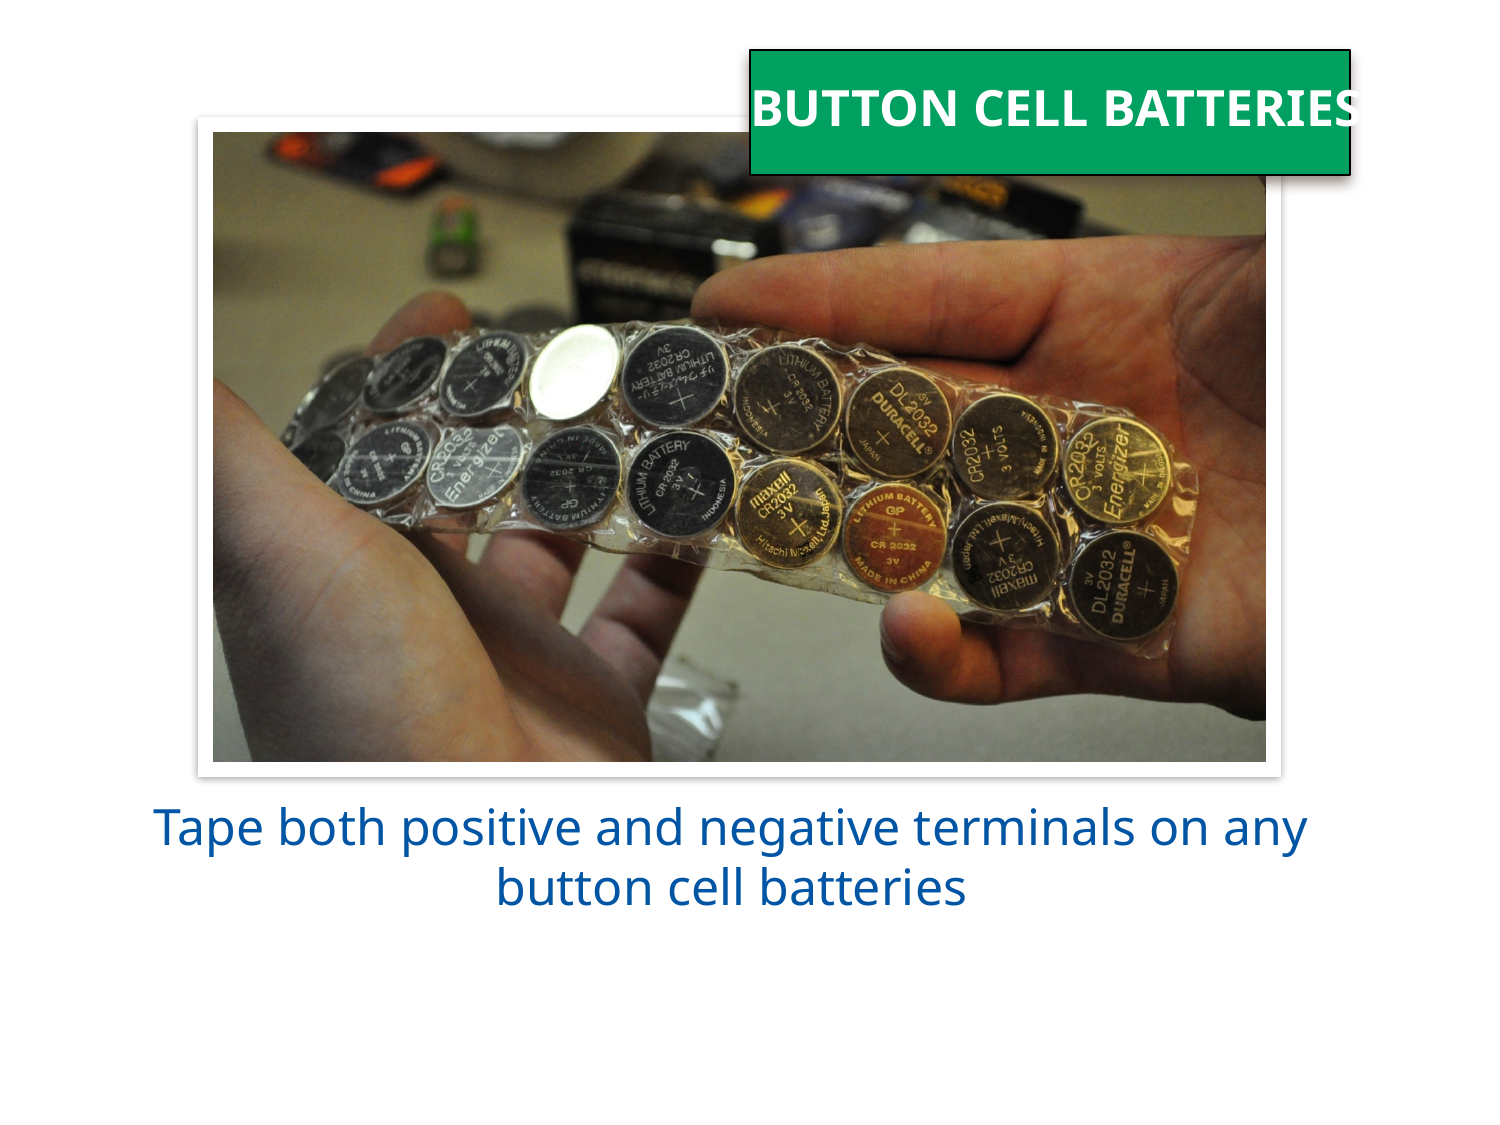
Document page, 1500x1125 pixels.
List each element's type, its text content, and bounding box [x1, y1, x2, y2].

list Tape both positive and negative terminals on any button cell batteries [124, 787, 1338, 951]
picture [212, 131, 1267, 763]
text_box Button cell batteries [724, 37, 1388, 175]
